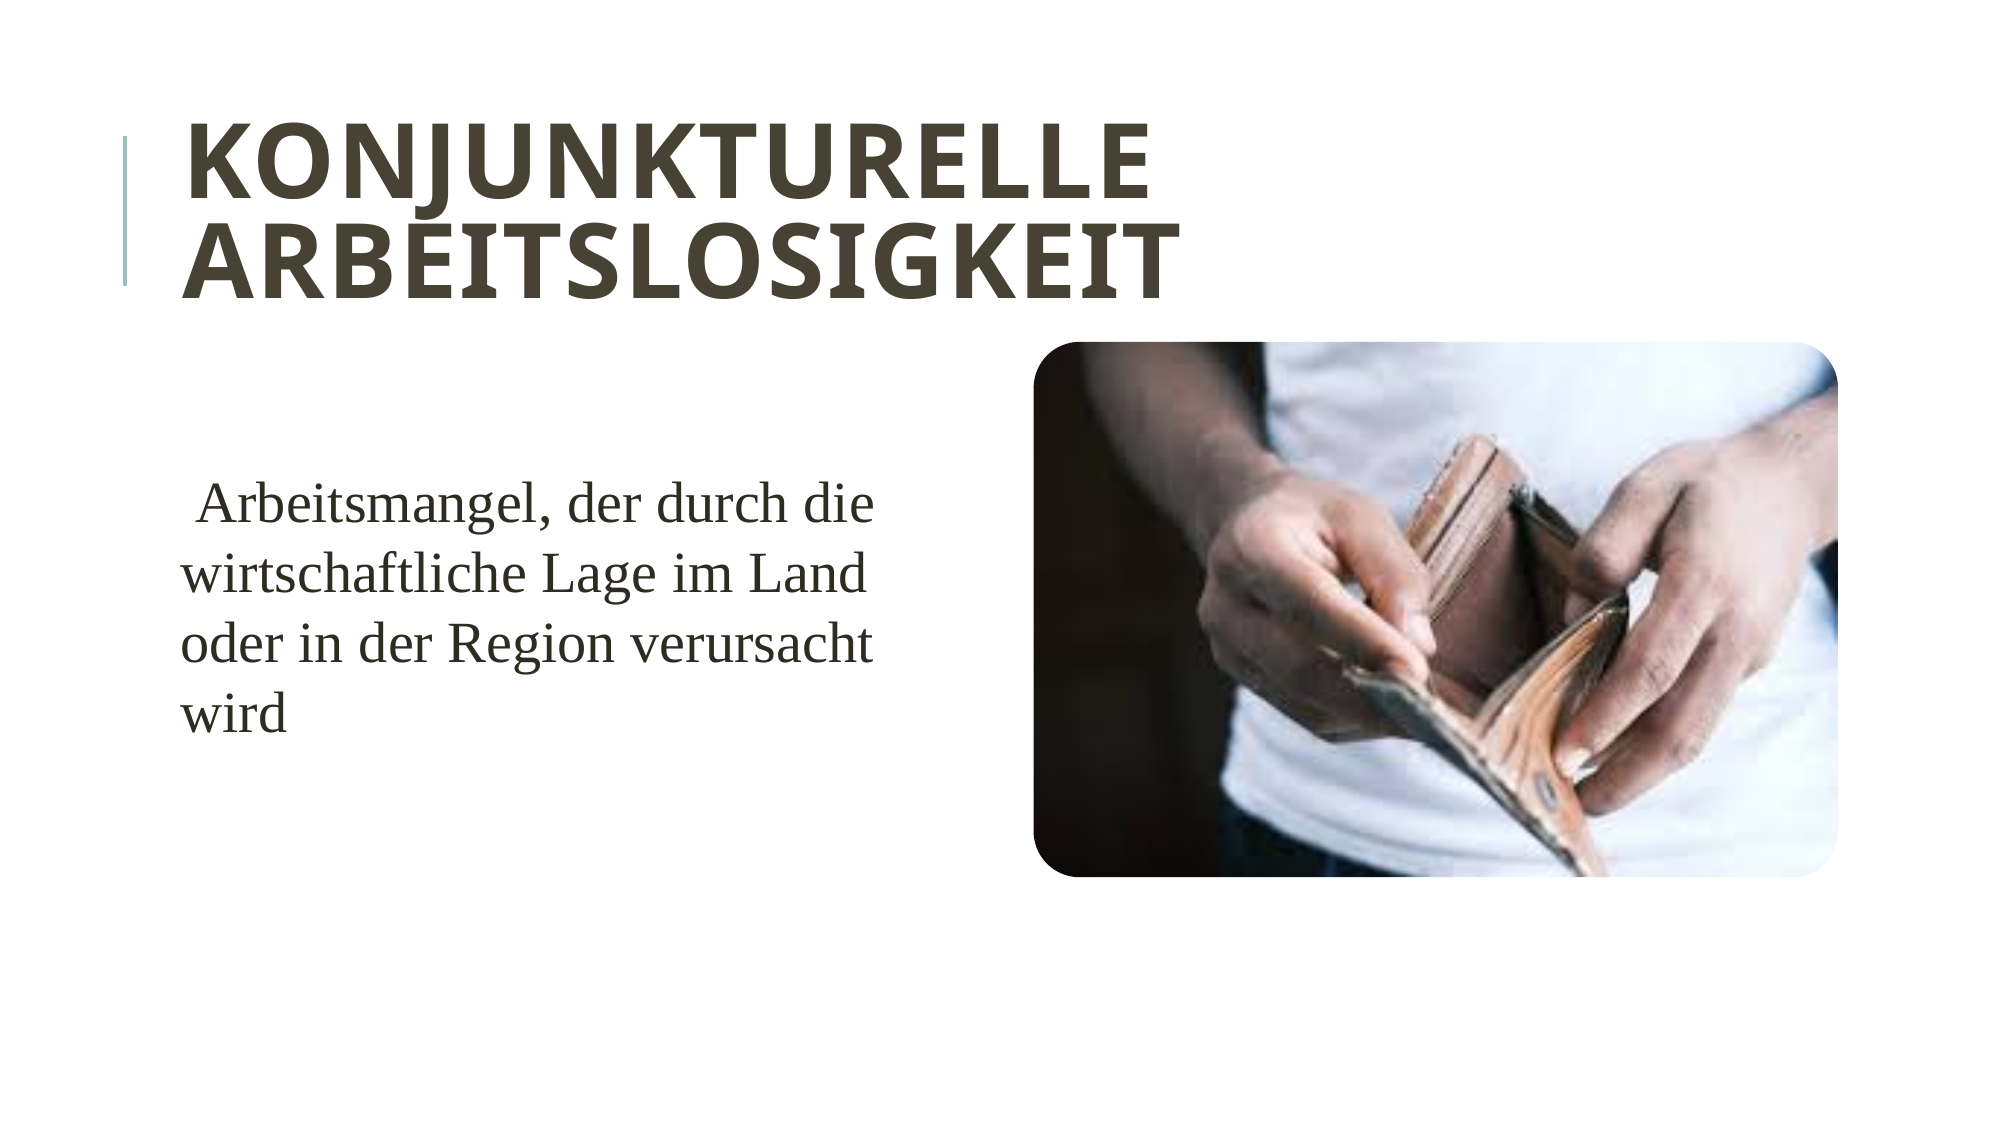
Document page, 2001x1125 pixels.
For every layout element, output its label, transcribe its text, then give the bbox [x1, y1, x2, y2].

text_box Arbeitsmangel, der durch die wirtschaftliche Lage im Land oder in der Region verursacht wird [165, 456, 1000, 760]
picture [1033, 341, 1839, 878]
title Konjunkturelle Arbeitslosigkeit [168, 96, 1763, 342]
